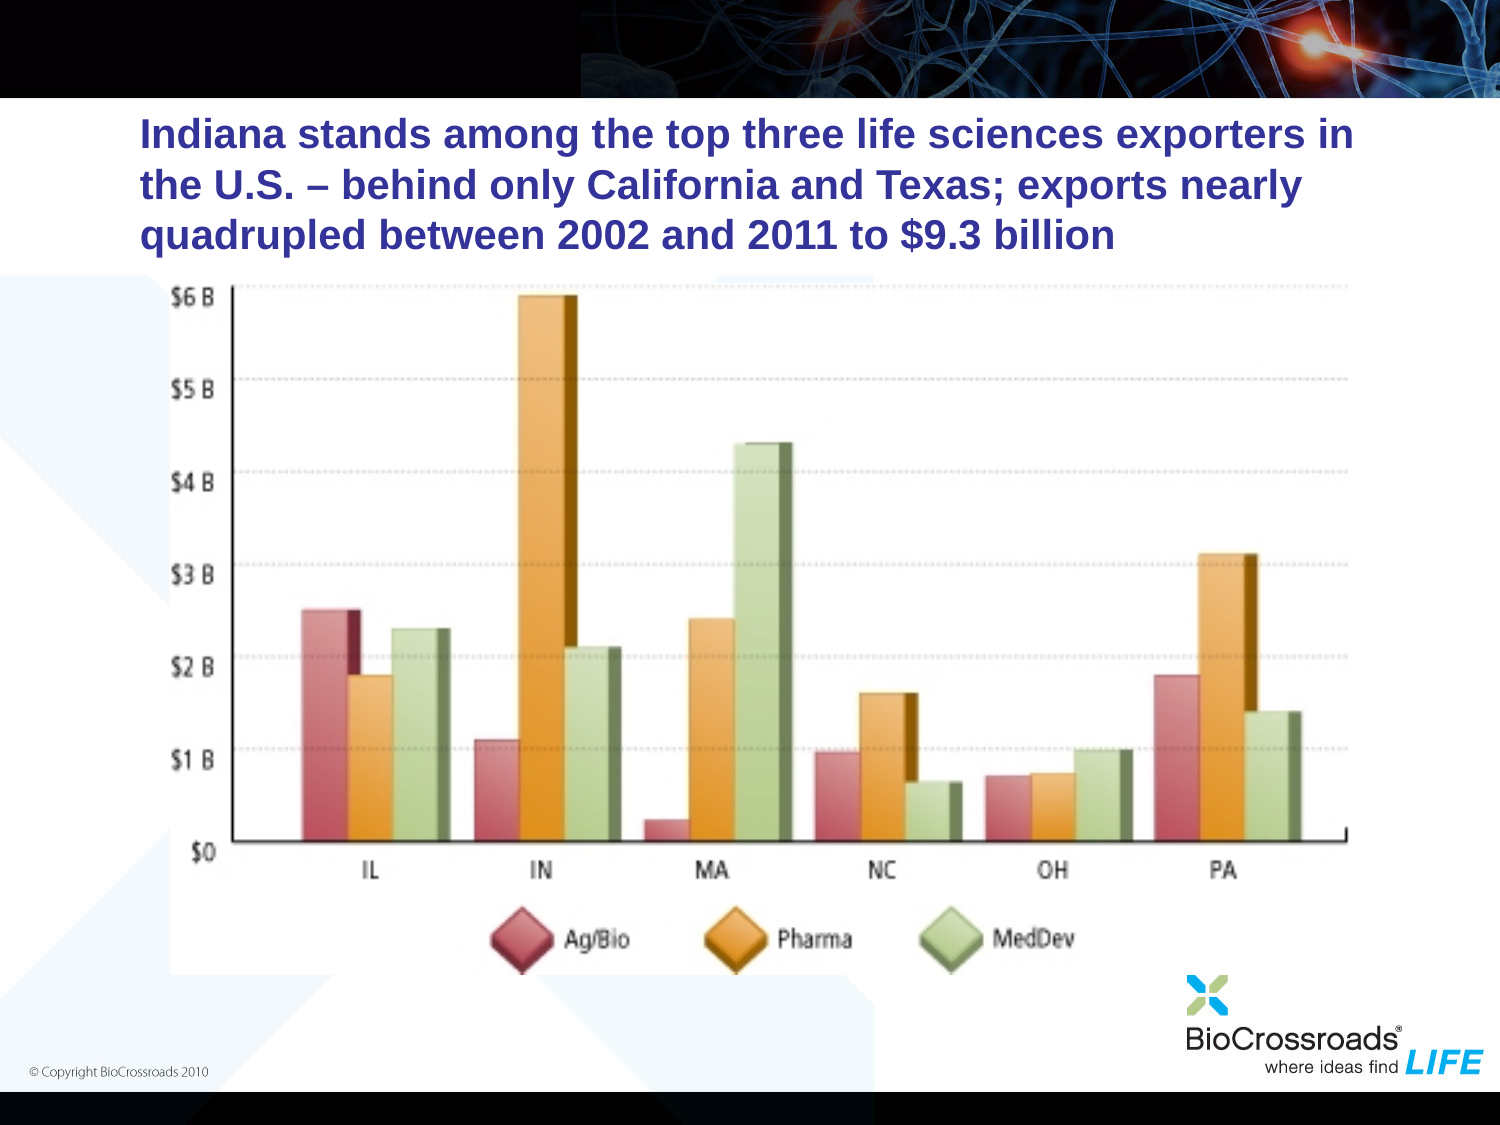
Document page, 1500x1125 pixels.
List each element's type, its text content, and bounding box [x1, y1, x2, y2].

text_box Indiana stands among the top three life sciences exporters in the U.S. – behind only California and Texas; exports nearly quadrupled between 2002 and 2011 to $9.3 billion [125, 99, 1375, 265]
picture [0, 0, 1500, 1125]
